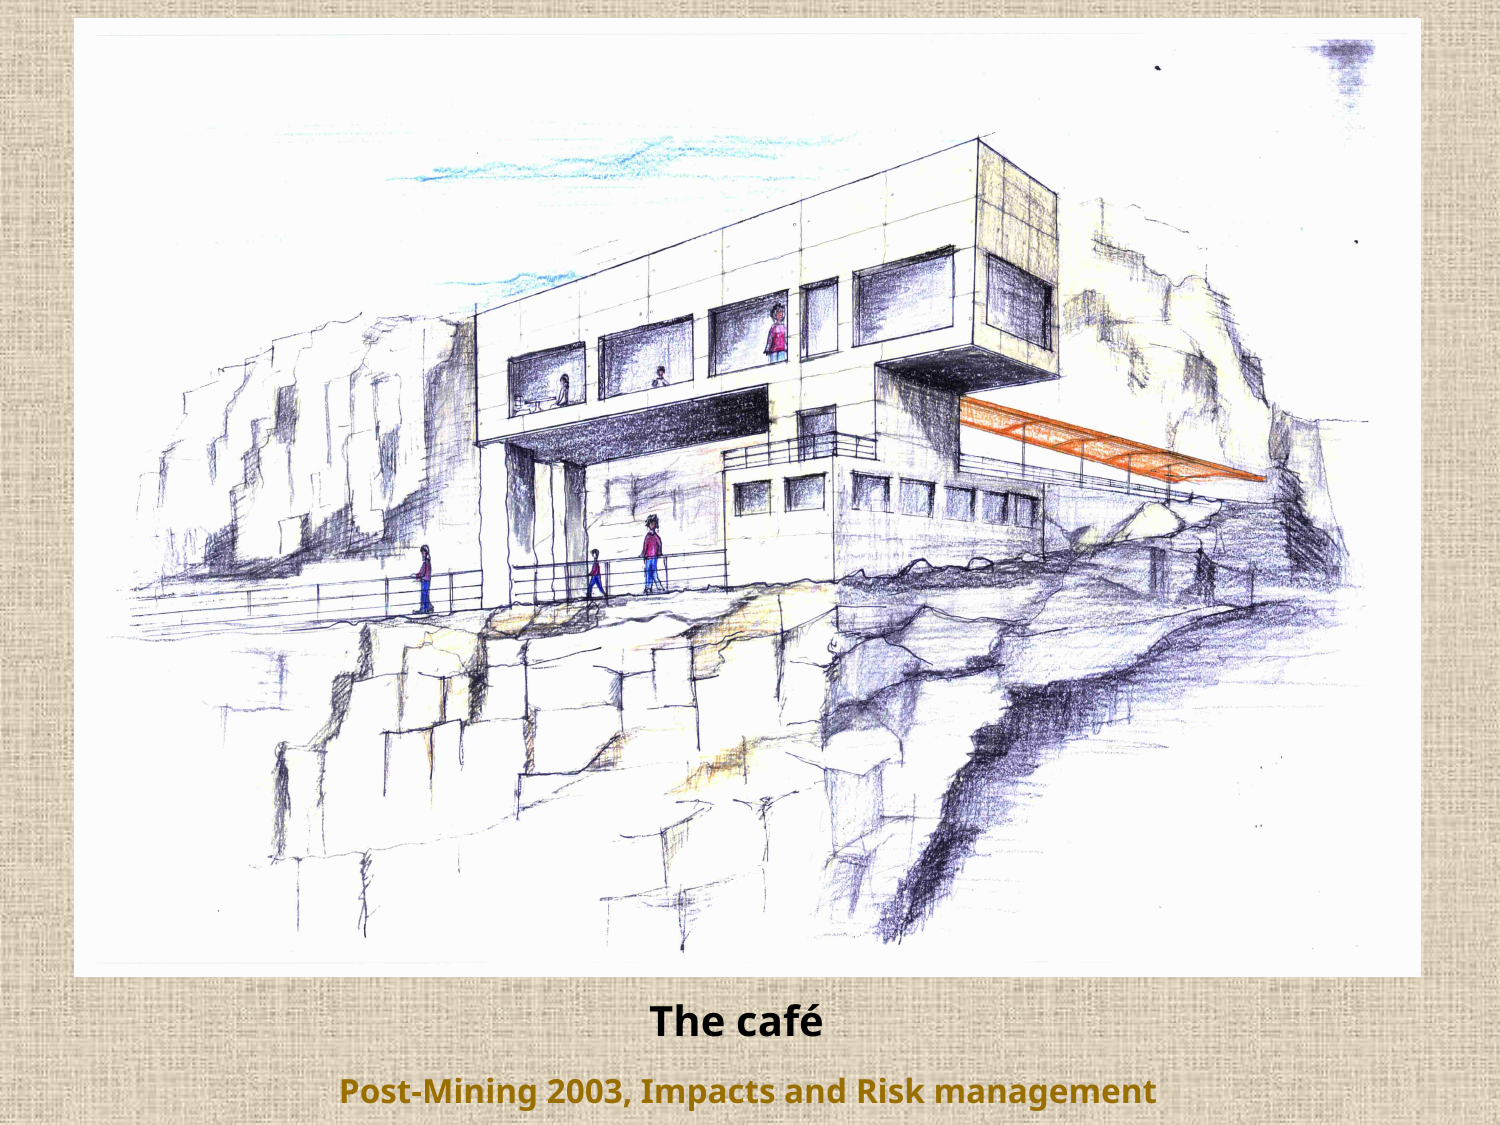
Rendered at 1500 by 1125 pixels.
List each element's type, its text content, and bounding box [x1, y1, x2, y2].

text_box Post-Mining 2003, Impacts and Risk management [220, 1062, 1278, 1118]
picture [0, 0, 1500, 1125]
text_box The café [634, 987, 859, 1053]
